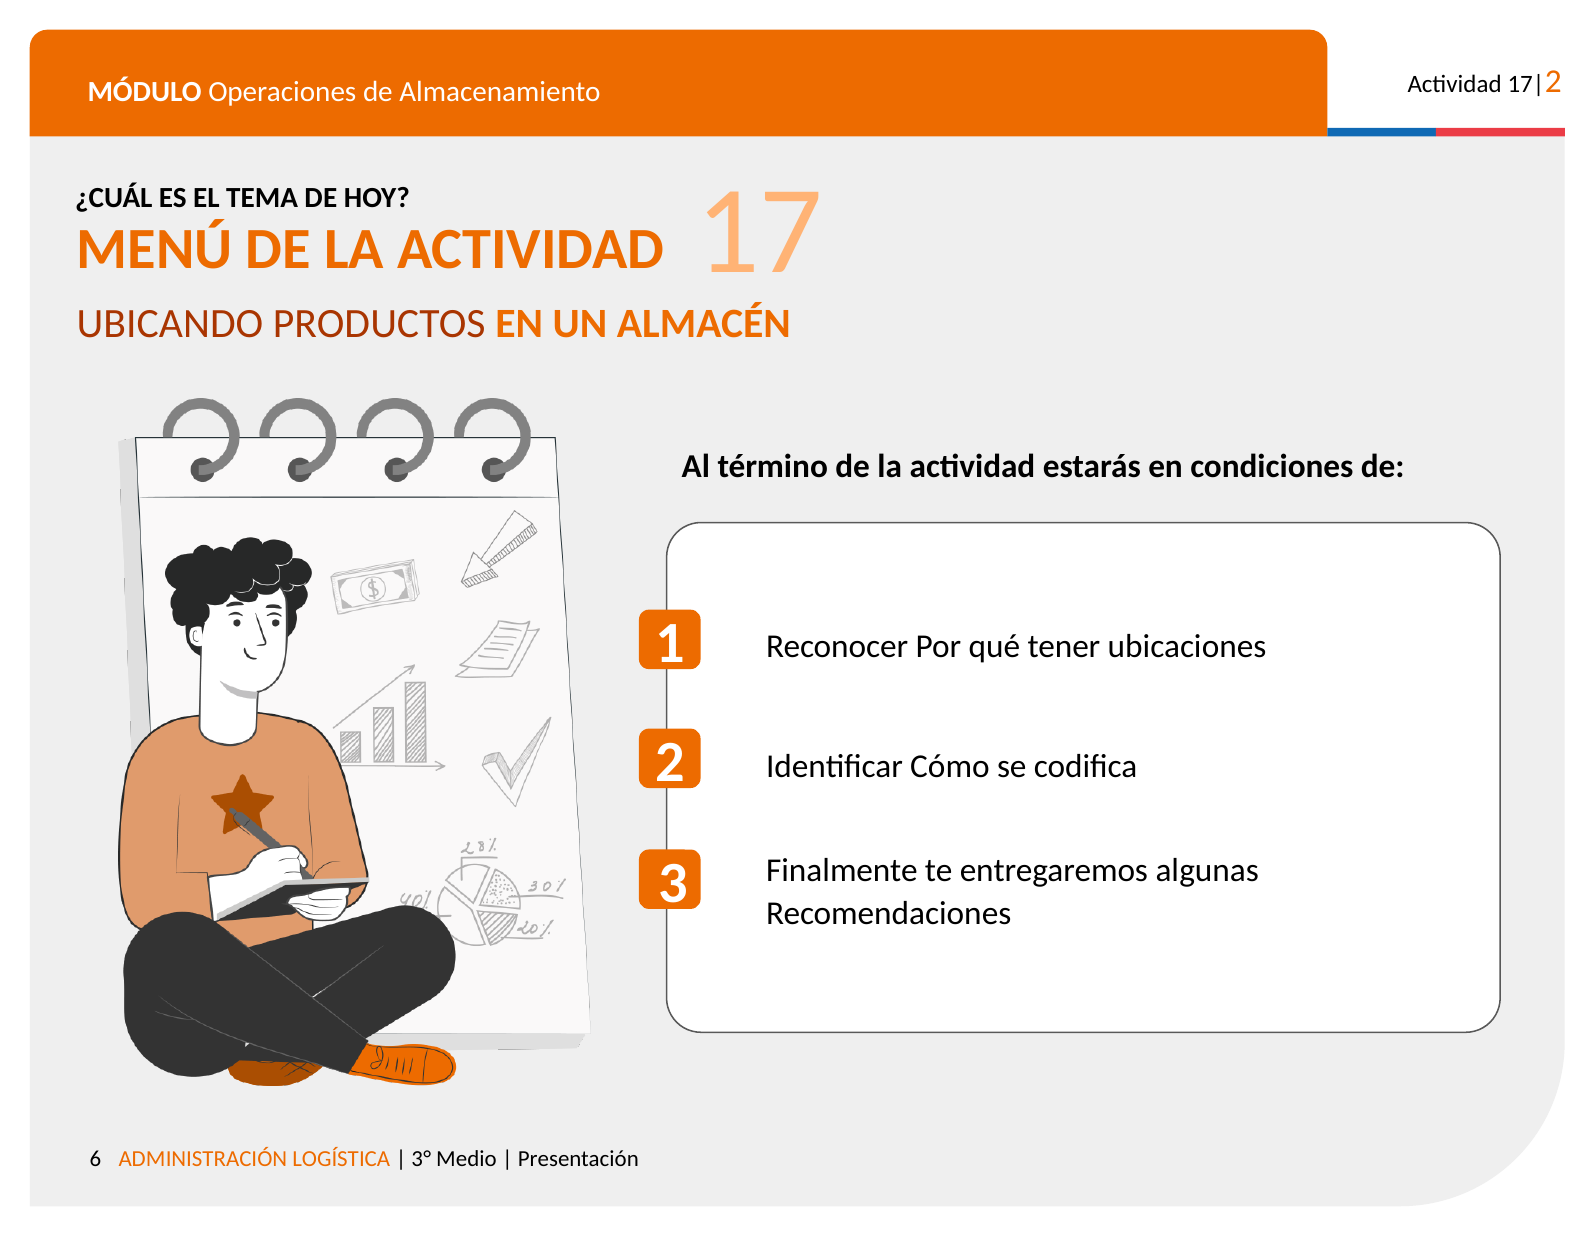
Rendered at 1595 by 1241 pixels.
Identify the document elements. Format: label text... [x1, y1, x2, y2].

text_box [666, 522, 1501, 1033]
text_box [638, 849, 701, 910]
text_box UBICANDO PRODUCTOS EN UN ALMACÉN [61, 290, 882, 358]
text_box MENÚ DE LA ACTIVIDAD [61, 225, 1530, 278]
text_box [638, 728, 701, 789]
text_box 17 [666, 198, 838, 266]
text_box Al término de la actividad estarás en condiciones de: [666, 437, 1476, 492]
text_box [638, 609, 701, 670]
text_box ¿CUÁL ES EL TEMA DE HOY? [60, 200, 666, 226]
text_box Reconocer Por qué tener ubicaciones Identificar Cómo se codifica Finalmente te entregaremos algunas Recomendaciones [751, 596, 1410, 940]
picture [110, 390, 596, 1099]
